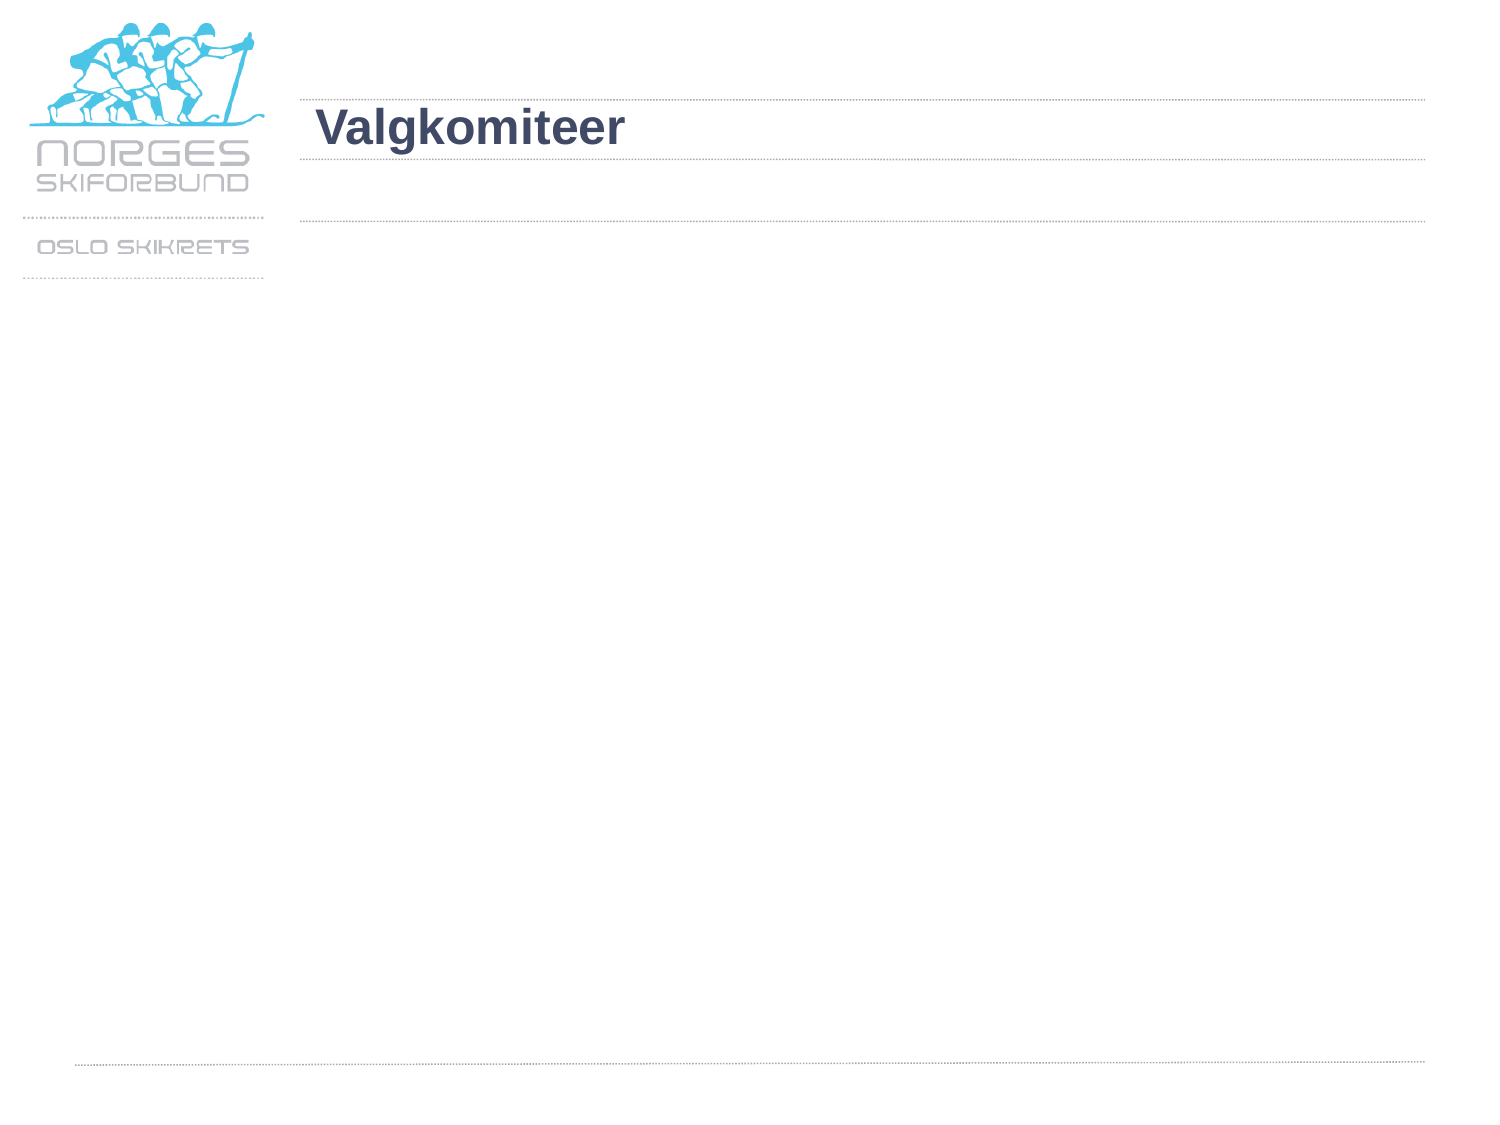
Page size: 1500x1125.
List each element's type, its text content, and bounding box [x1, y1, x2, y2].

picture [23, 23, 265, 279]
title Valgkomiteer [299, 87, 1426, 233]
